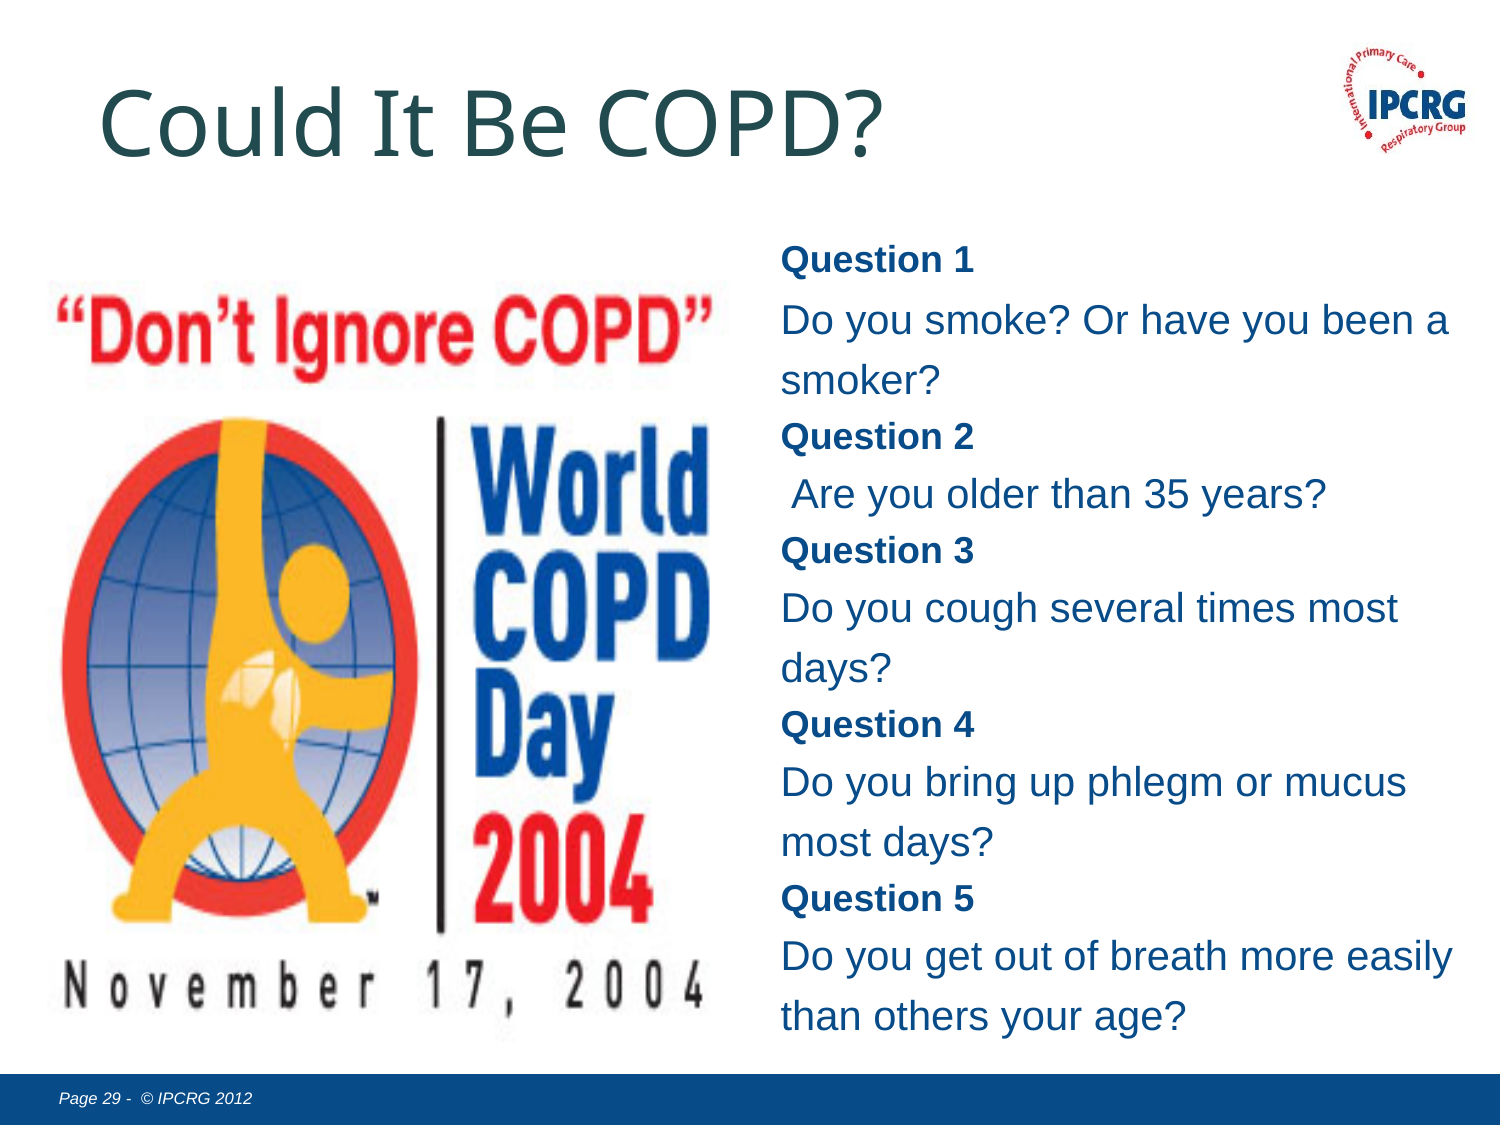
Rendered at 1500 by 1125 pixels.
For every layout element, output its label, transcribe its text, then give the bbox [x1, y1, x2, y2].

title Could It Be COPD? [58, 57, 1238, 183]
list Question 1 Do you smoke? Or have you been a smoker? Question 2 Are you older than 35 years? Question 3 Do you cough several times most days? Question 4 Do you bring up phlegm or mucus most days? Question 5 Do you get out of breath more easily than others your age? [708, 203, 1500, 1059]
picture [1340, 42, 1476, 157]
picture [29, 255, 745, 1053]
